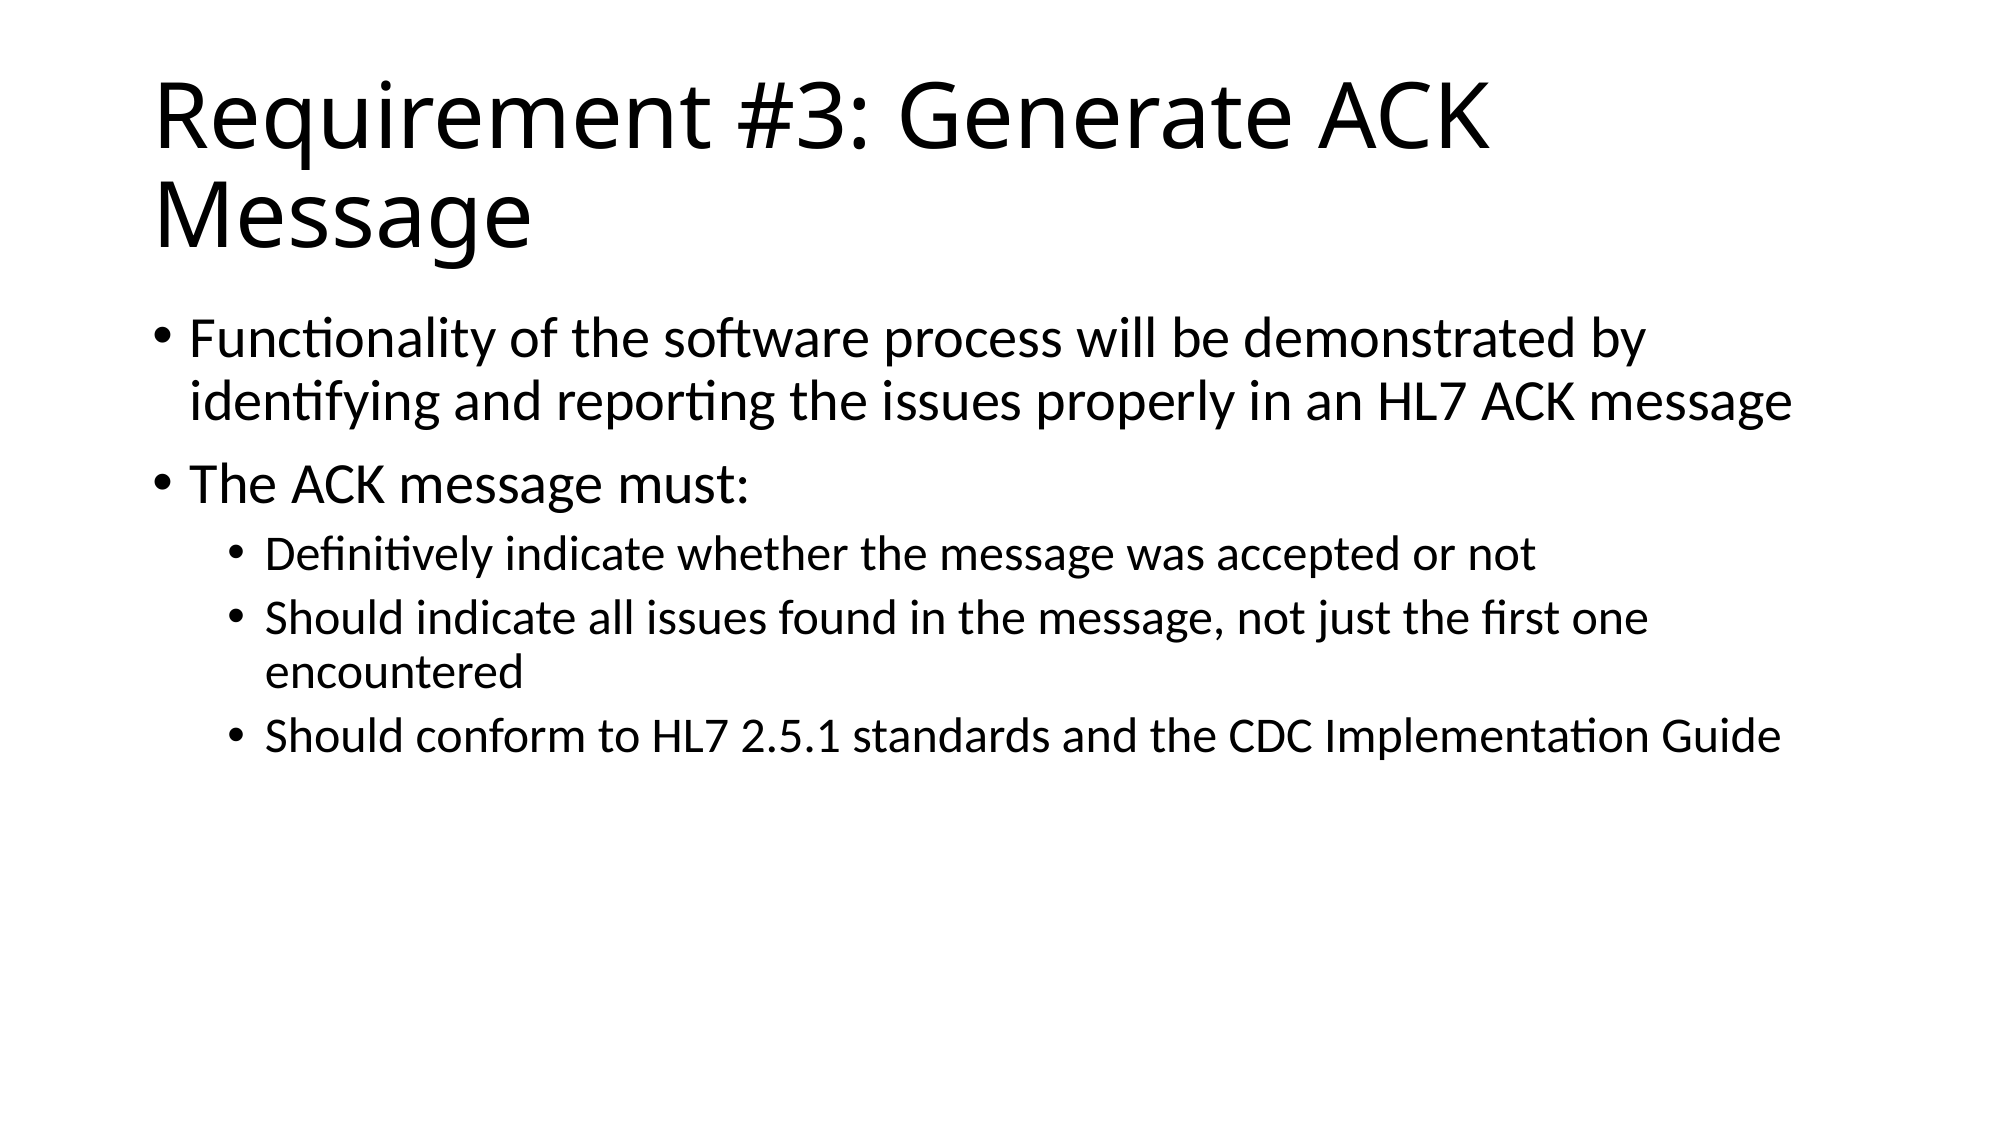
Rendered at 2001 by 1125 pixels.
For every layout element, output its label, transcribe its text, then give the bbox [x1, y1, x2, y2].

list Functionality of the software process will be demonstrated by identifying and reporting the issues properly in an HL7 ACK message The ACK message must: Definitively indicate whether the message was accepted or not Should indicate all issues found in the message, not just the first one encountered Should conform to HL7 2.5.1 standards and the CDC Implementation Guide [137, 299, 1863, 1014]
title Requirement #3: Generate ACK Message [137, 59, 1863, 278]
